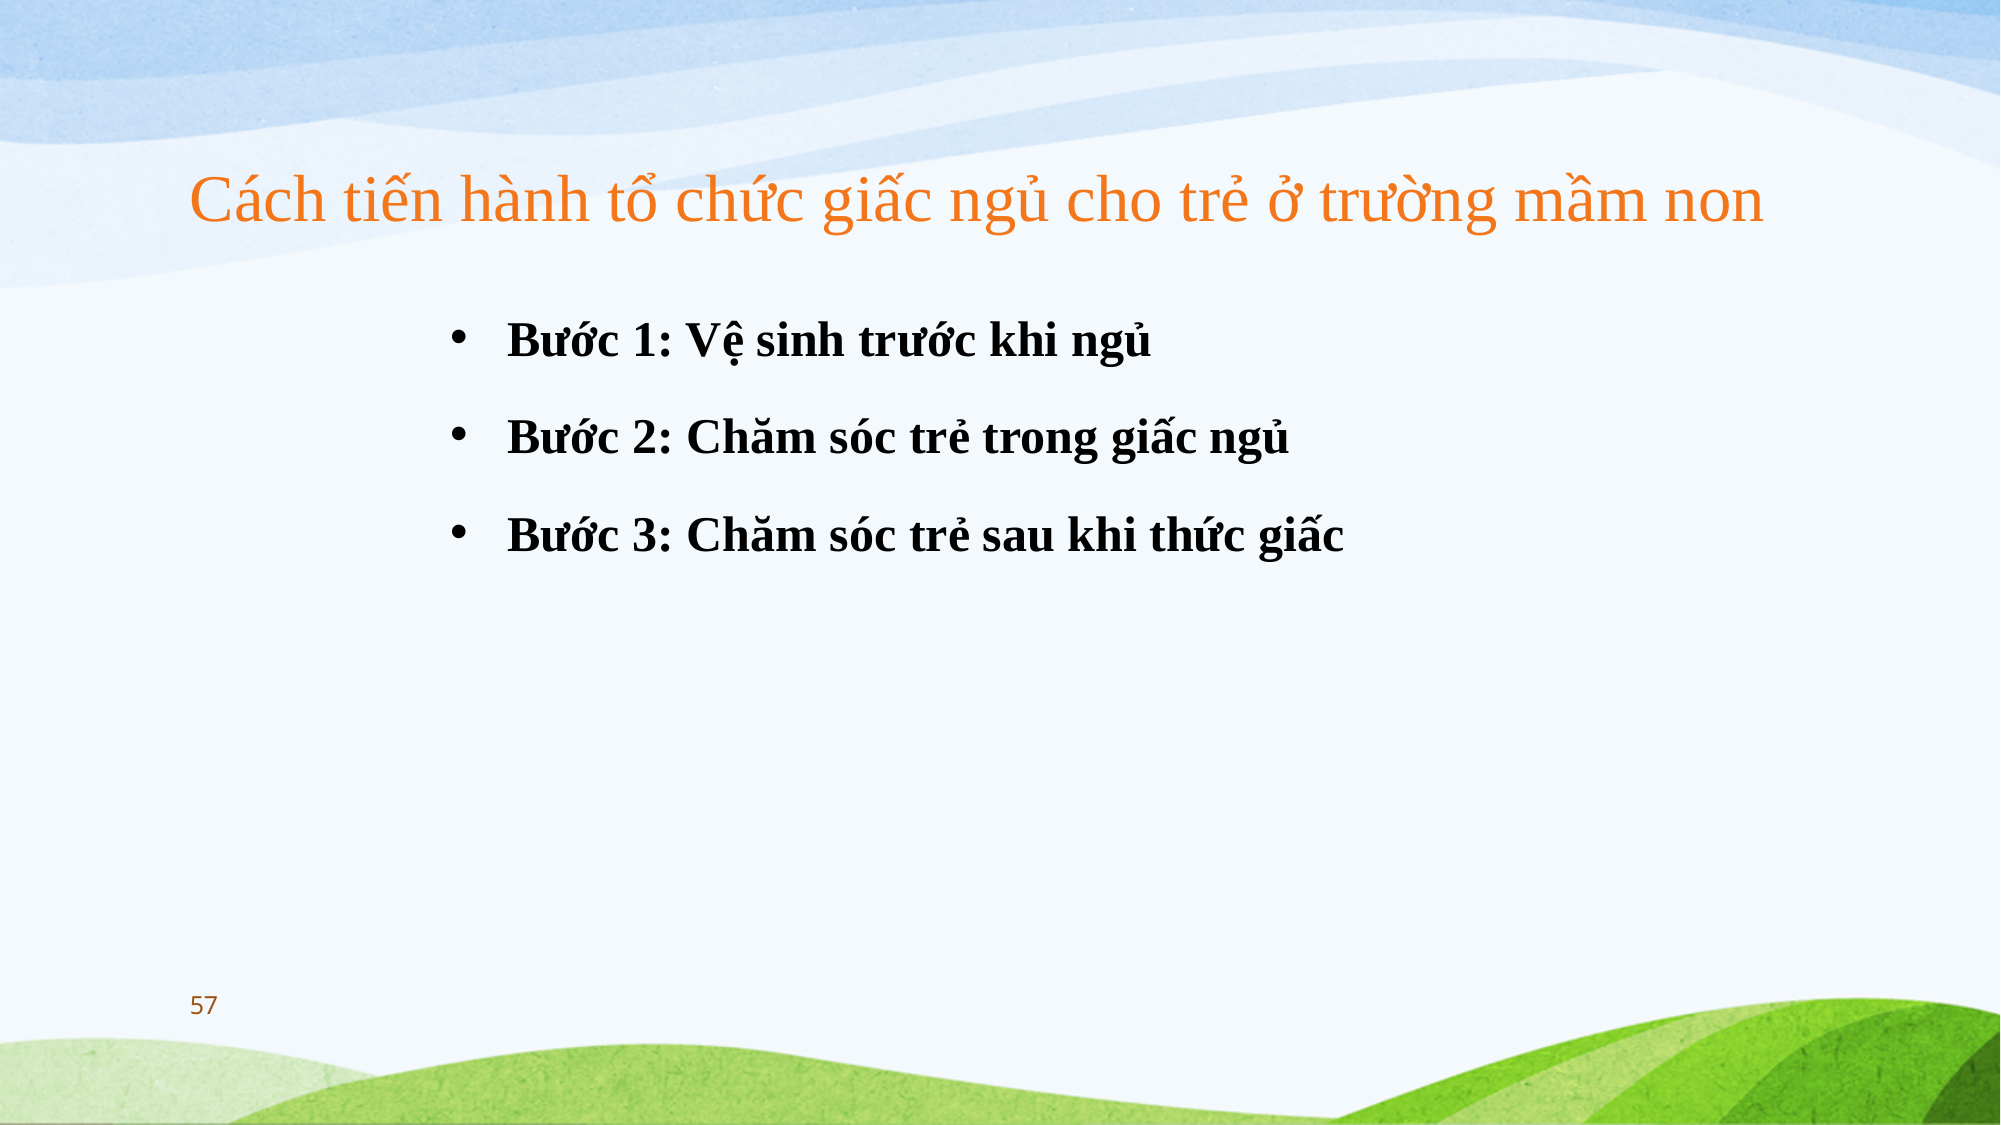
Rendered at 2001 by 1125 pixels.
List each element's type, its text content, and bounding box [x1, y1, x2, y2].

list Bước 1: Vệ sinh trước khi ngủ Bước 2: Chăm sóc trẻ trong giấc ngủ Bước 3: Chăm sóc trẻ sau khi thức giấc [435, 298, 1419, 596]
title Cách tiến hành tổ chức giấc ngủ cho trẻ ở trường mầm non [174, 43, 1825, 244]
slide_number 57 [174, 987, 300, 1025]
picture [0, 0, 2001, 1125]
